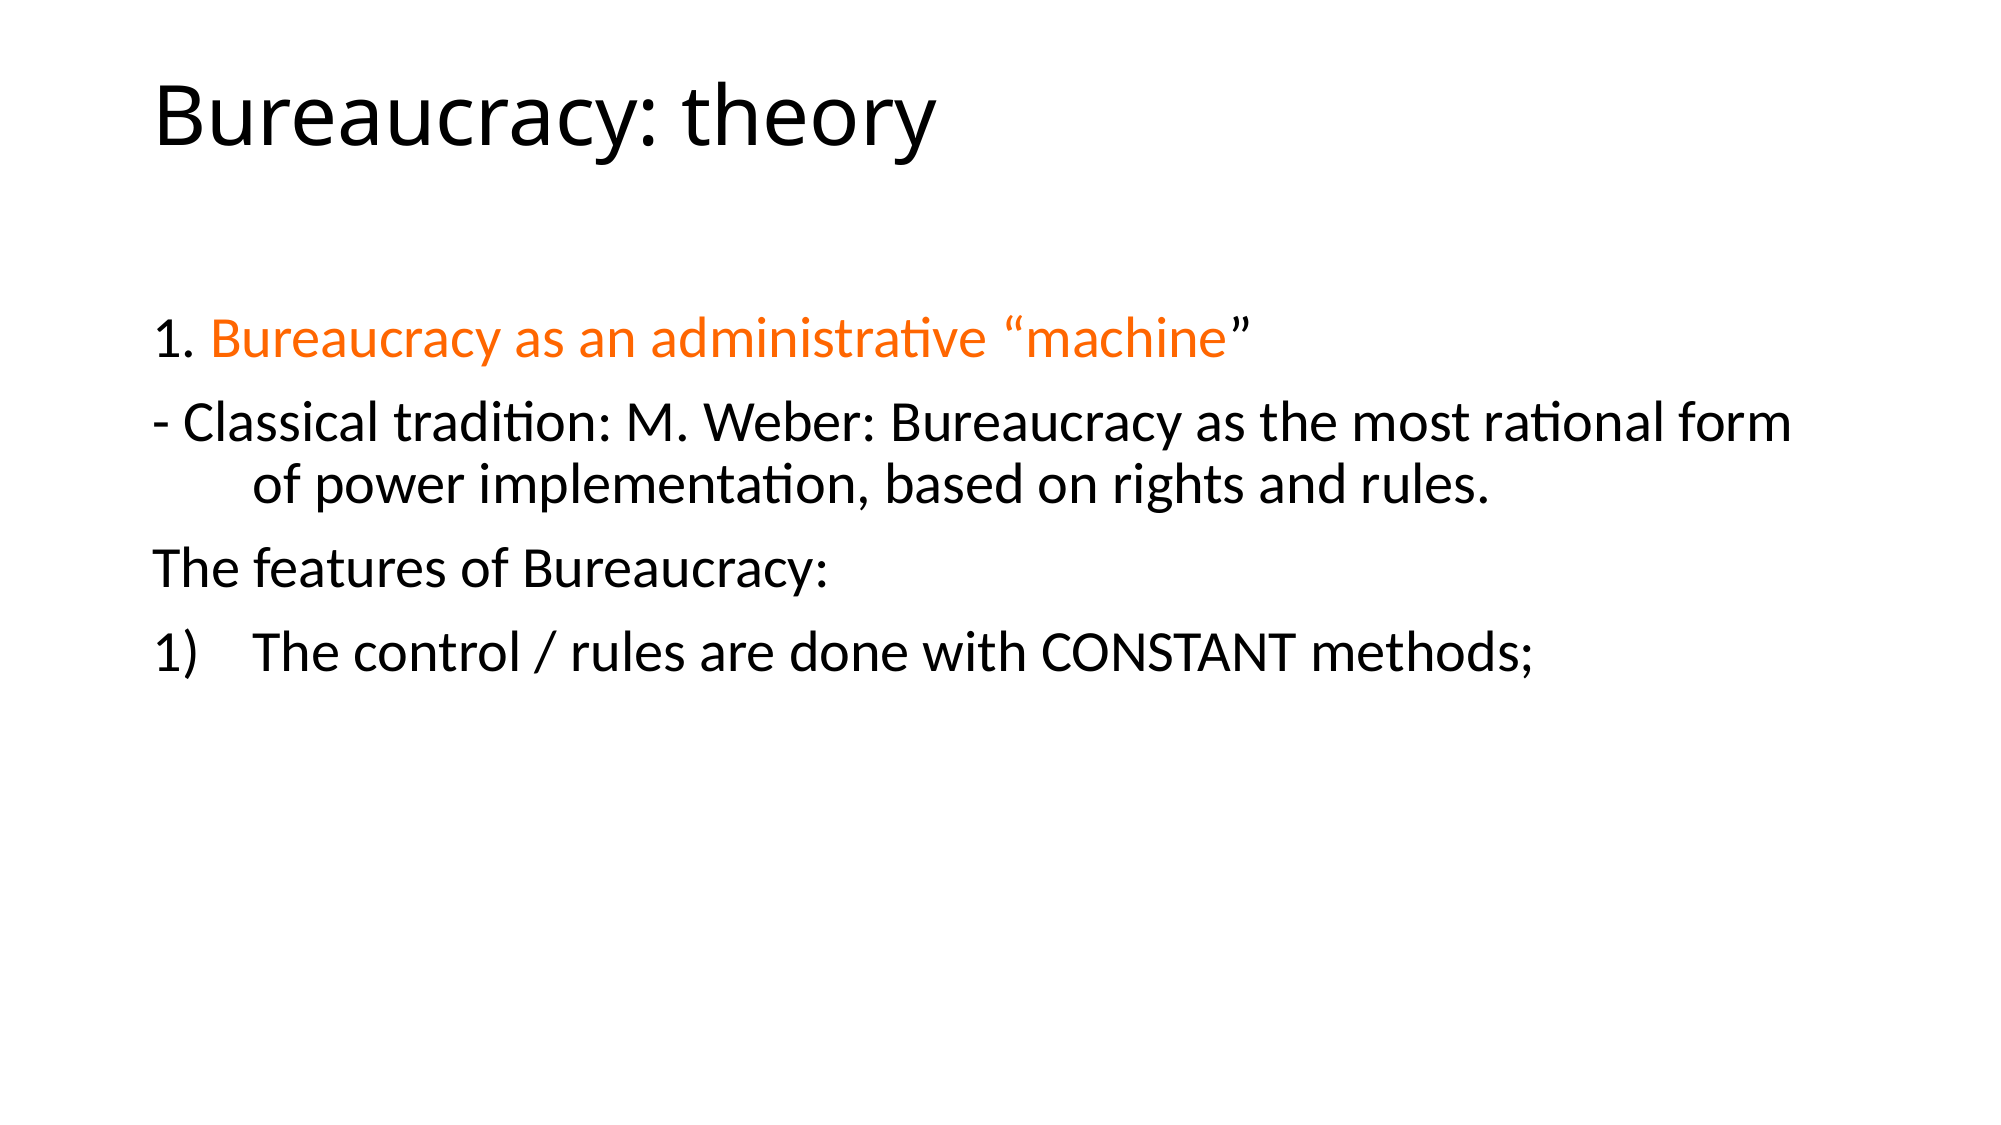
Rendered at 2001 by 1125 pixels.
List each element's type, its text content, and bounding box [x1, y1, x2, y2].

title Bureaucracy: theory [137, 59, 1863, 278]
list 1. Bureaucracy as an administrative “machine” - Classical tradition: M. Weber: Bureaucracy as the most rational form of power implementation, based on rights and rules. The features of Bureaucracy: The control / rules are done with CONSTANT methods; [137, 299, 1863, 1014]
